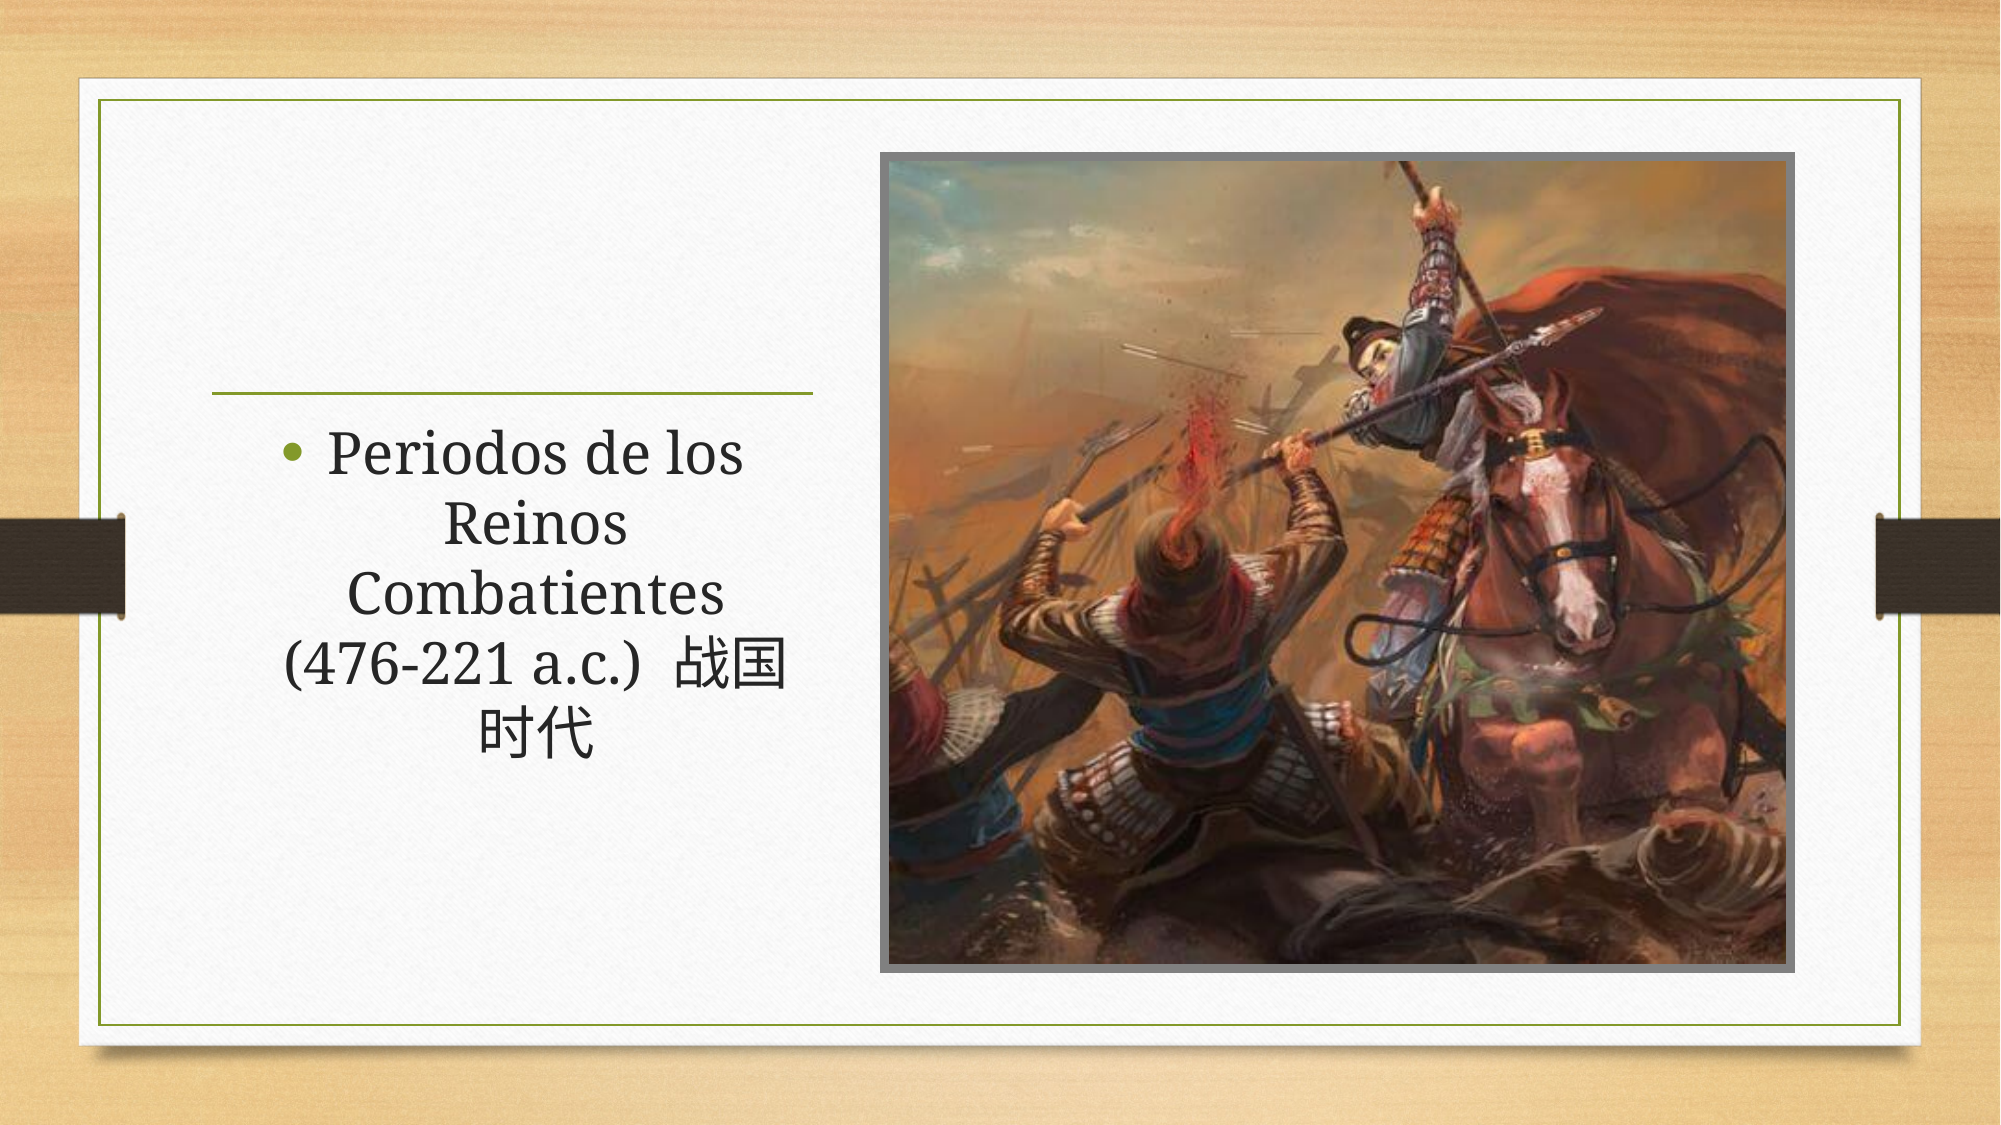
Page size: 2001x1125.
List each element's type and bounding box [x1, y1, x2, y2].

text_box [0, 0, 2000, 1125]
picture [888, 160, 1787, 965]
